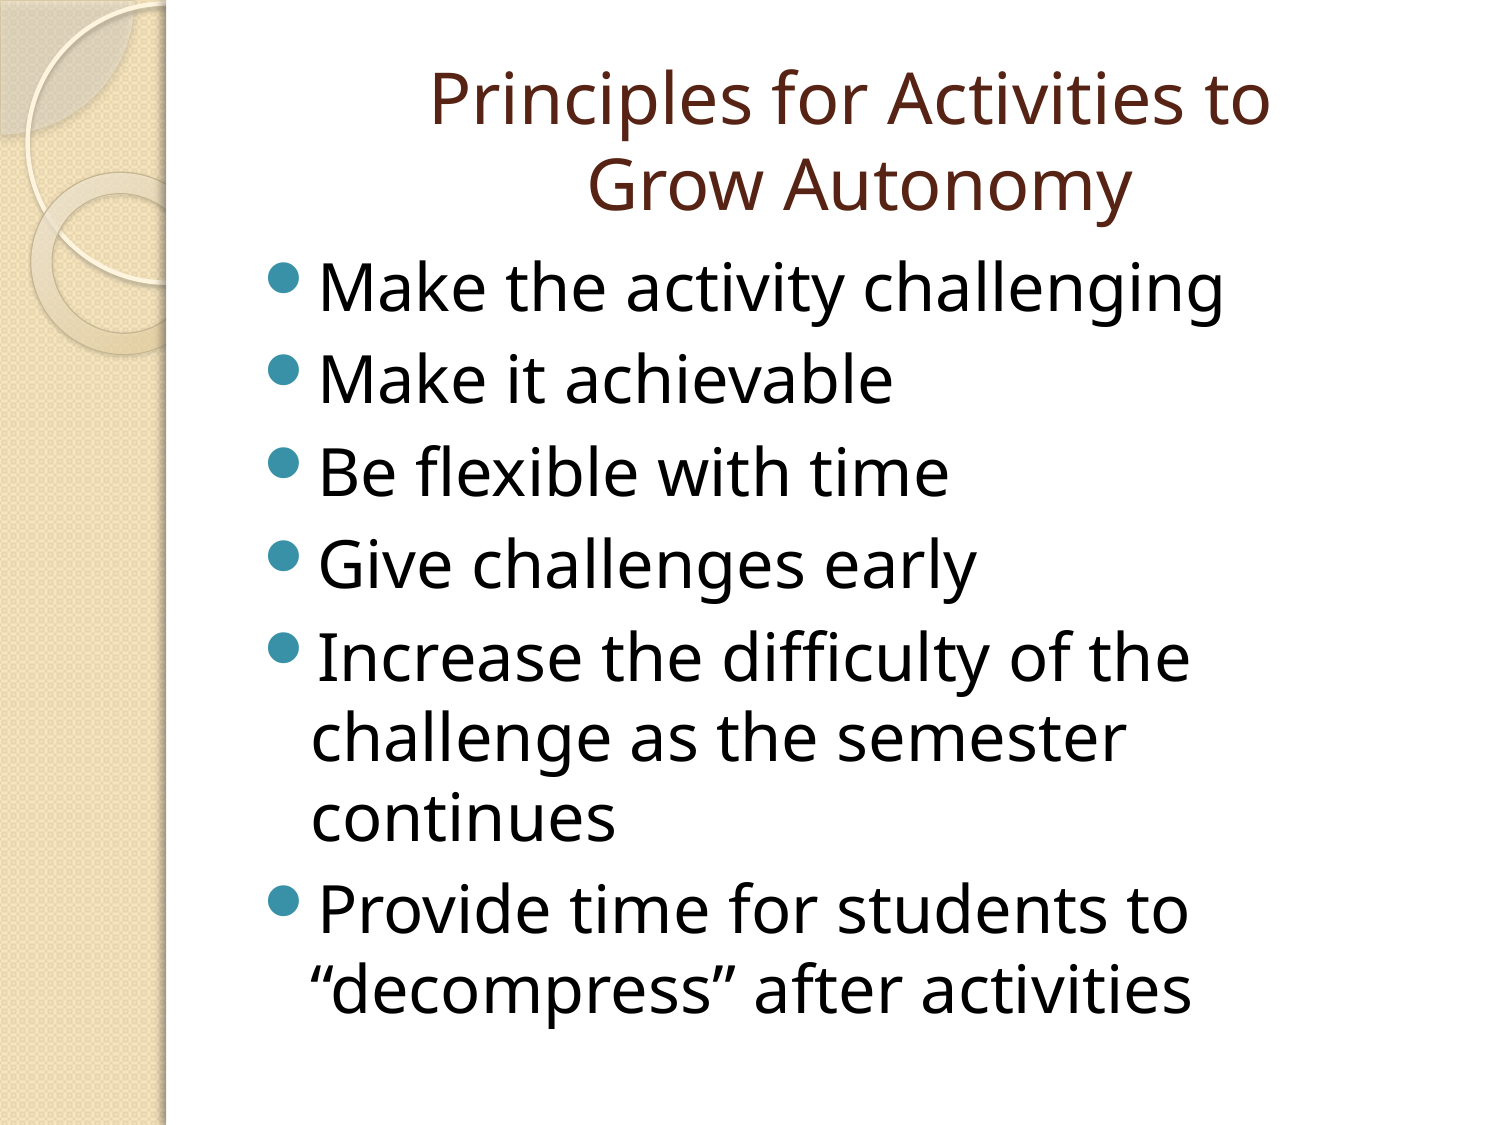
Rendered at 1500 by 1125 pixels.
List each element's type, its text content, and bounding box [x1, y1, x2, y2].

list Make the activity challenging Make it achievable Be flexible with time Give challenges early Increase the difficulty of the challenge as the semester continues Provide time for students to “decompress” after activities [235, 237, 1466, 1025]
title Principles for Activities to Grow Autonomy [235, 45, 1466, 233]
